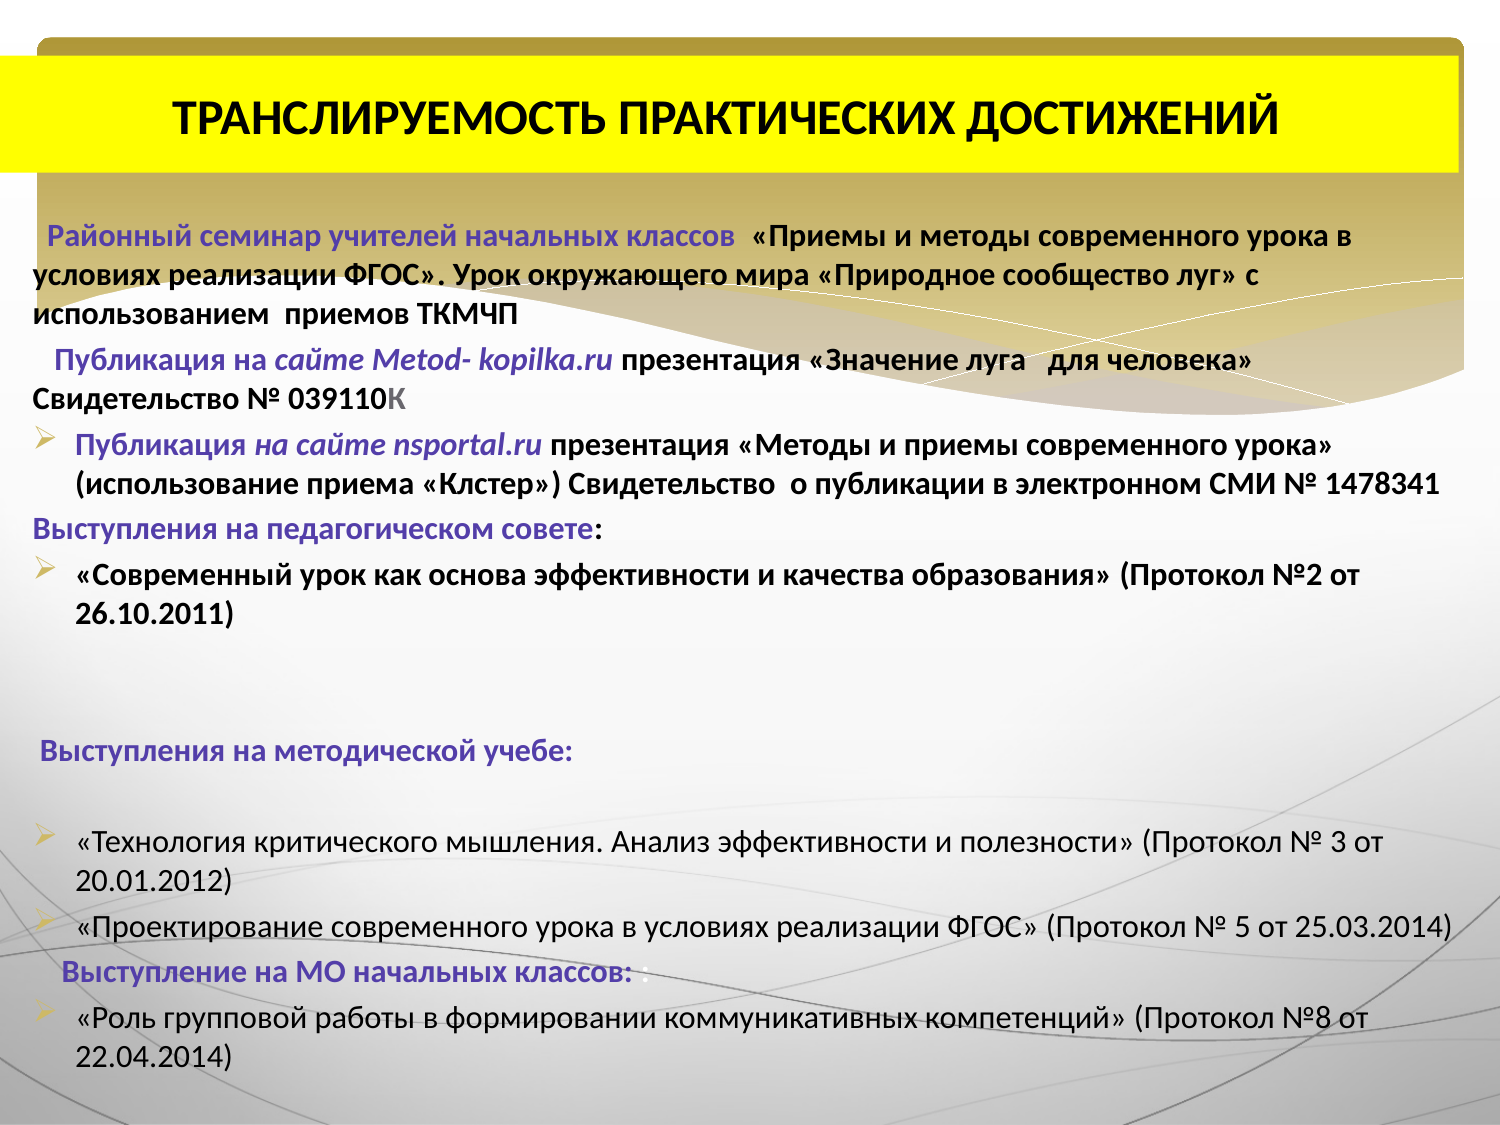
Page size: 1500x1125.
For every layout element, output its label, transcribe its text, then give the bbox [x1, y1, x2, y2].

title ТРАНСЛИРУЕМОСТЬ ПРАКТИЧЕСКИХ ДОСТИЖЕНИЙ [0, 55, 1459, 173]
list Районный семинар учителей начальных классов «Приемы и методы современного урока в условиях реализации ФГОС». Урок окружающего мира «Природное сообщество луг» с использованием приемов ТКМЧП Публикация на сайте Metod- kopilka.ru презентация «Значение луга для человека» Свидетельство № 039110К Публикация на сайте nsportal.ru презентация «Методы и приемы современного урока» (использование приема «Клстер») Свидетельство о публикации в электронном СМИ № 1478341 Выступления на педагогическом совете: «Современный урок как основа эффективности и качества образования» (Протокол №2 от 26.10.2011) Выступления на методической учебе: «Технология критического мышления. Анализ эффективности и полезности» (Протокол № 3 от 20.01.2012) «Проектирование современного урока в условиях реализации ФГОС» (Протокол № 5 от 25.03.2014) Выступление на МО начальных классов: : «Роль групповой работы в формировании коммуникативных компетенций» (Протокол №8 от 22.04.2014) [17, 160, 1483, 1094]
